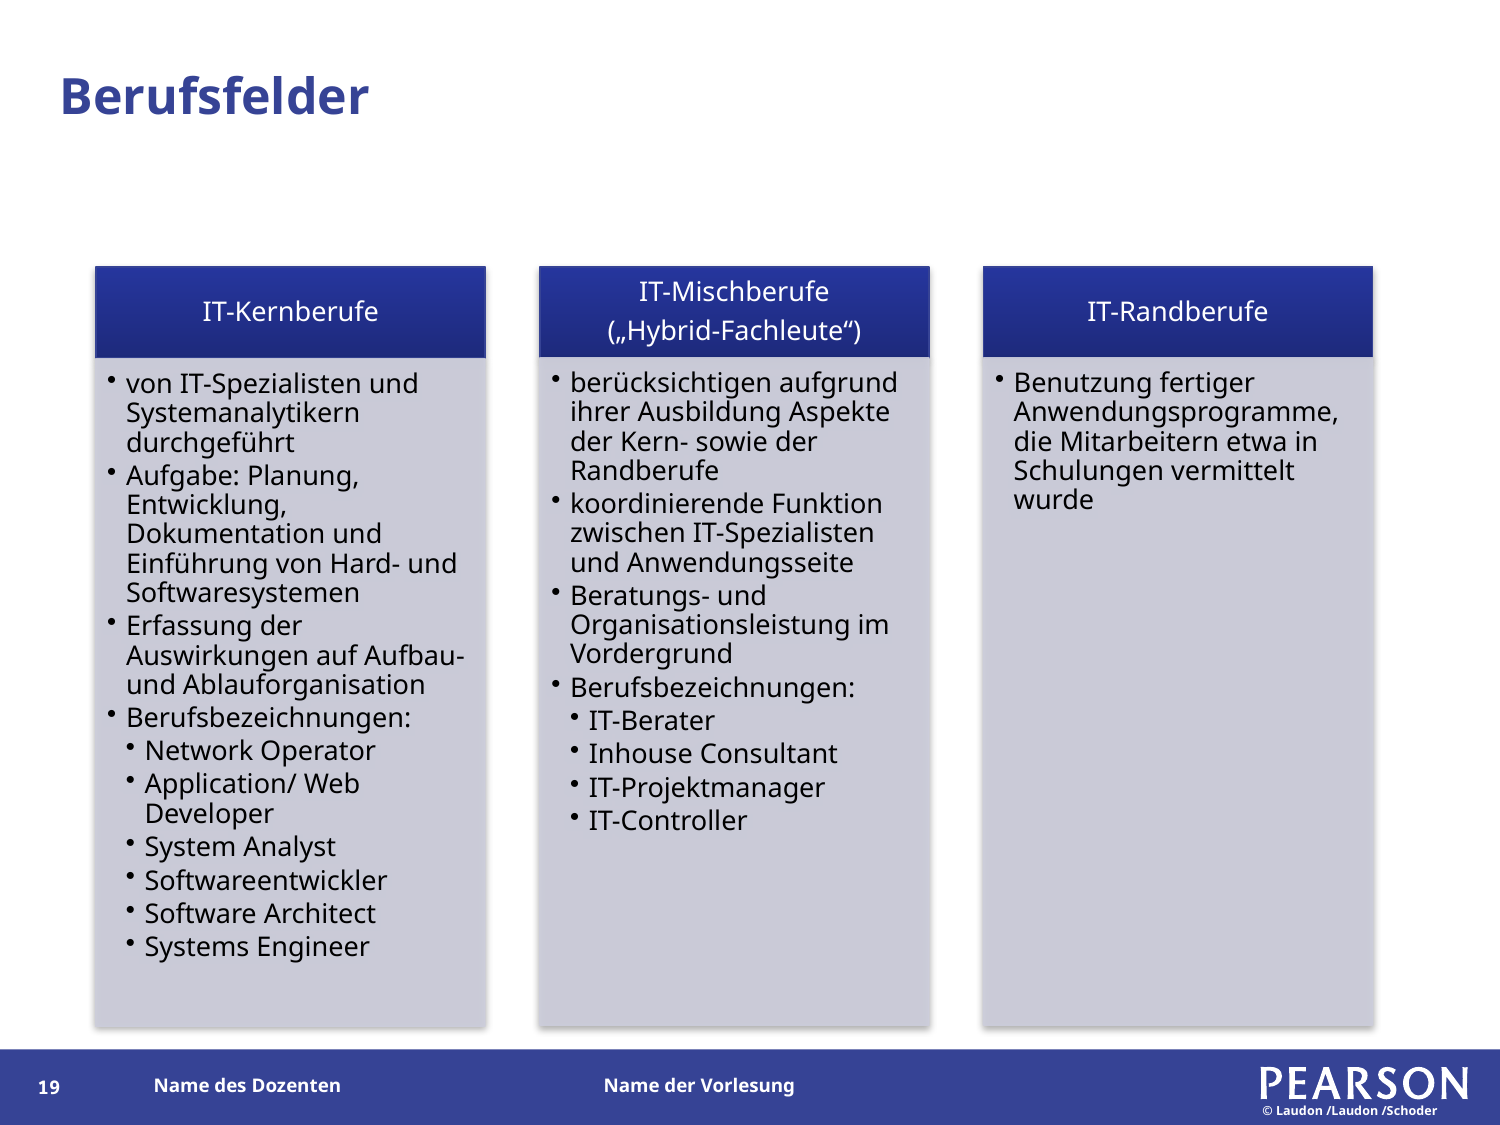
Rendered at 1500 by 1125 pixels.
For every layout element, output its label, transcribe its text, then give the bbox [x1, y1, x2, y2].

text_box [95, 223, 1374, 1069]
slide_number 18 [22, 1067, 136, 1098]
title Berufsfelder [59, 64, 1410, 213]
